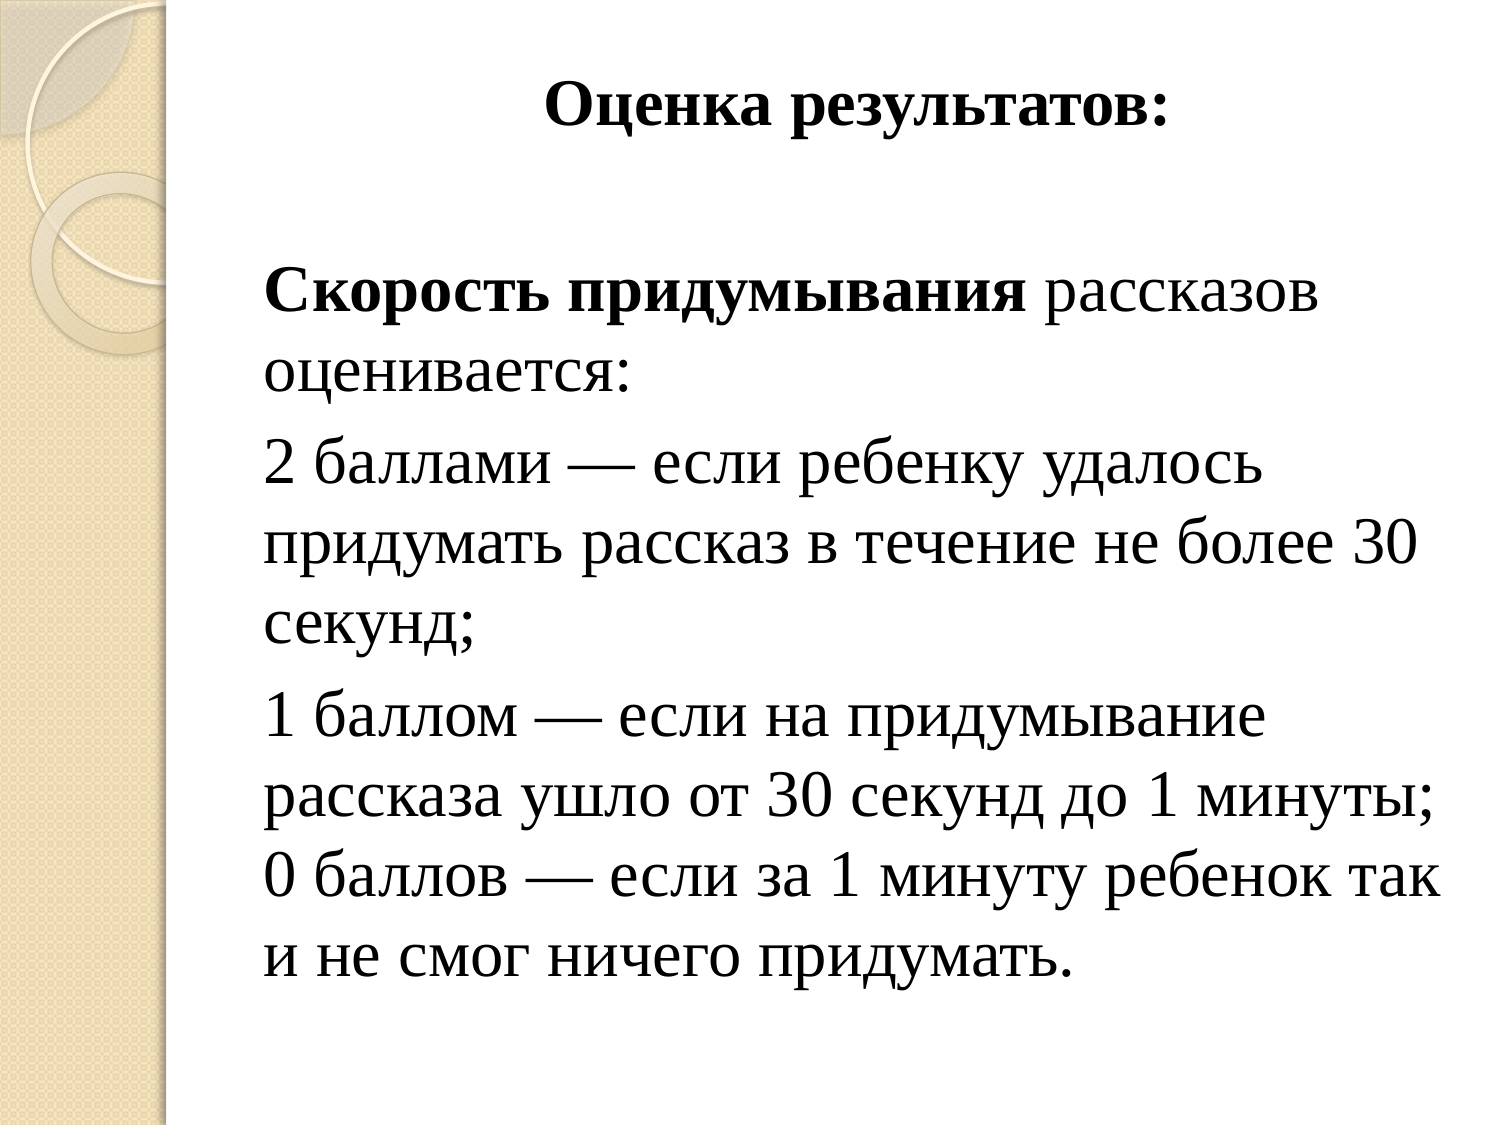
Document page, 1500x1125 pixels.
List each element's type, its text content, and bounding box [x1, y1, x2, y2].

title Оценка результатов: [235, 45, 1466, 233]
list Скорость придумывания рассказов оценивается: 2 баллами — если ребенку удалось придумать рассказ в течение не более 30 секунд; 1 баллом — если на придумывание рассказа ушло от 30 секунд до 1 минуты; 0 баллов — если за 1 минуту ребенок так и не смог ничего придумать. [235, 237, 1466, 1025]
